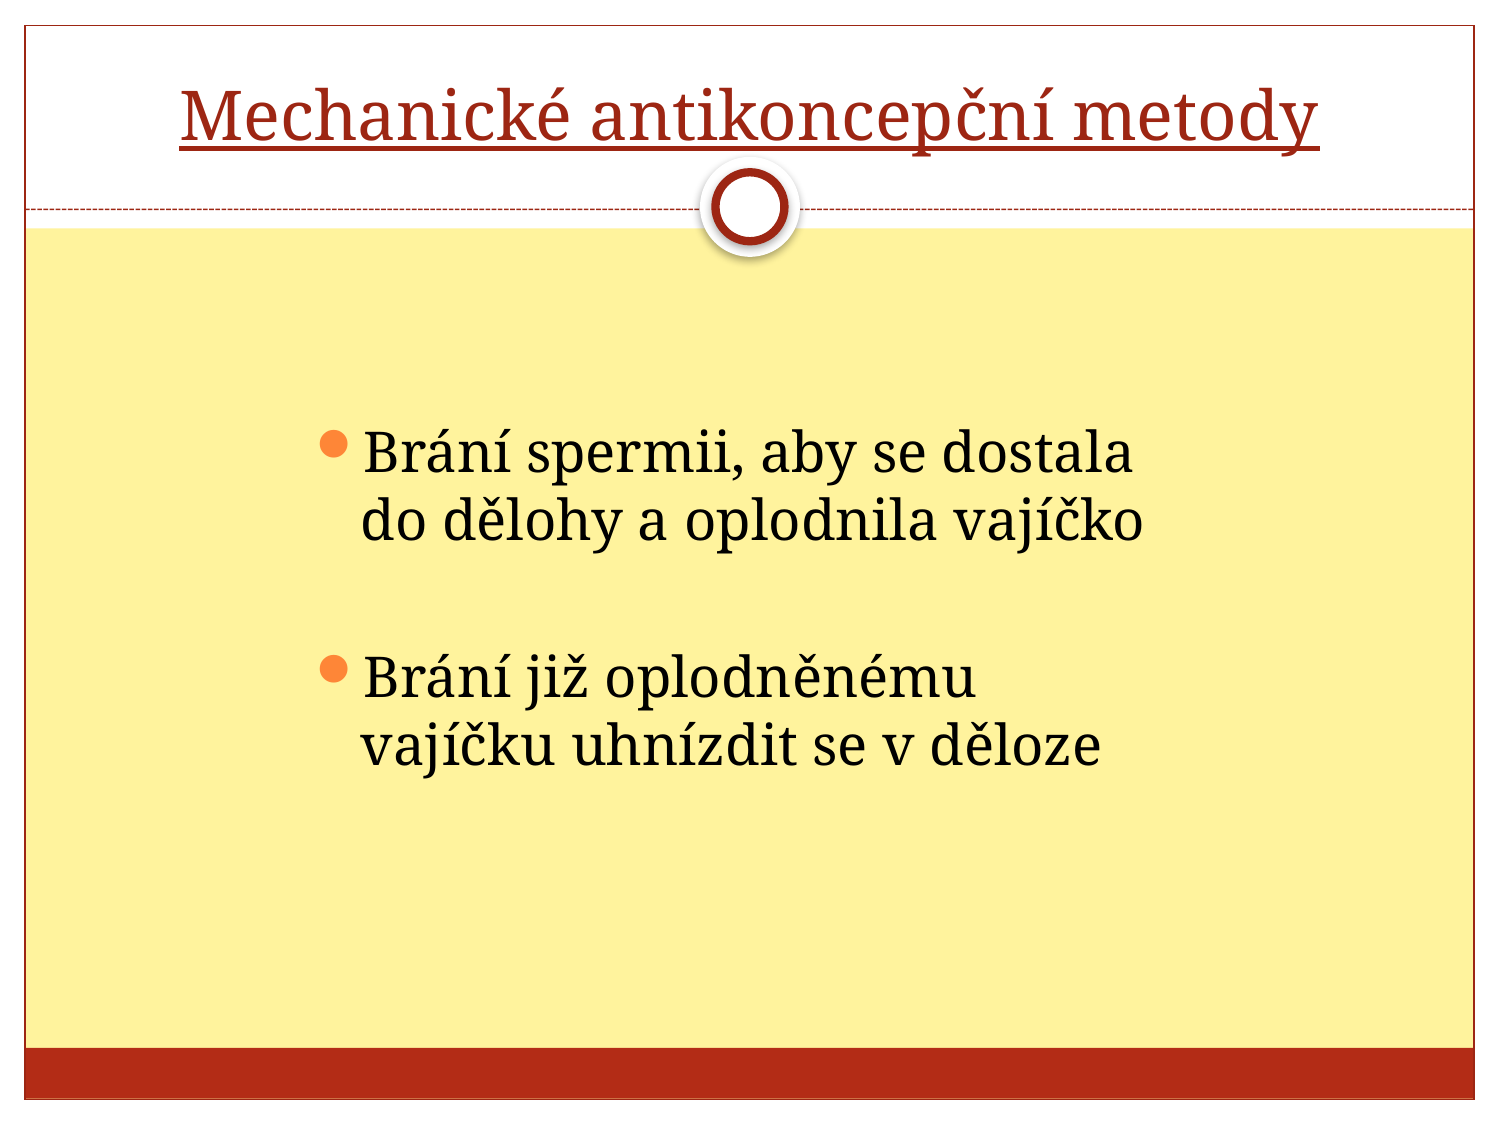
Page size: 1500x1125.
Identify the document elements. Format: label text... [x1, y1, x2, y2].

list Brání spermii, aby se dostala do dělohy a oplodnila vajíčko Brání již oplodněnému vajíčku uhnízdit se v děloze [301, 408, 1188, 1035]
title Mechanické antikoncepční metody [49, 37, 1450, 162]
